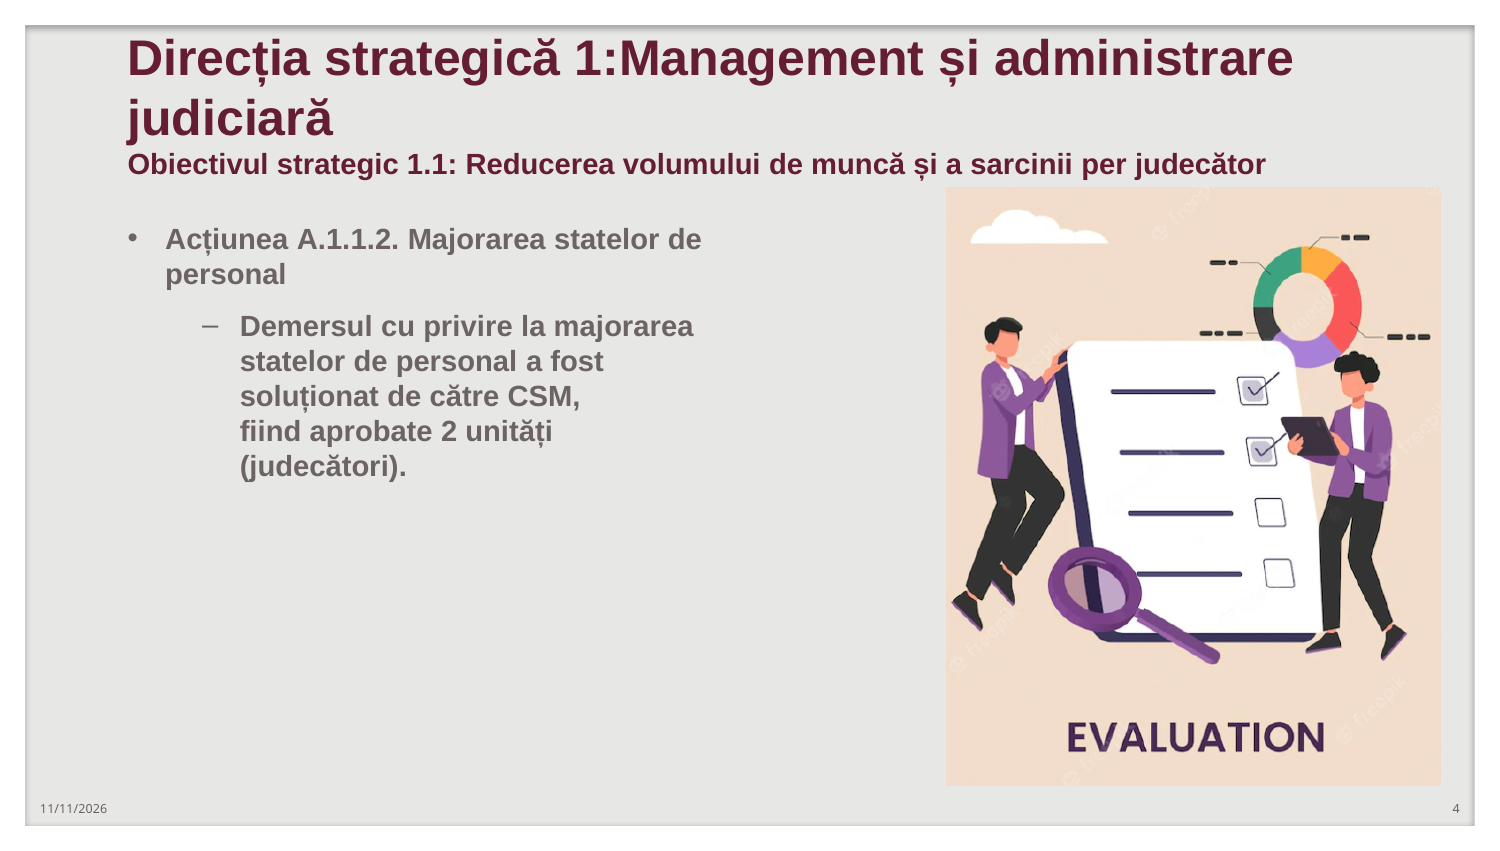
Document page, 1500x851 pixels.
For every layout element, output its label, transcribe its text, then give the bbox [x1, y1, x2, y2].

title Direcția strategică 1:Management și administrare judiciară Obiectivul strategic 1.1: Reducerea volumului de muncă și a sarcinii per judecător [112, 16, 1388, 188]
list Acțiunea A.1.1.2. Majorarea statelor de personal Demersul cu privire la majorarea statelor de personal a fost soluționat de către CSM, fiind aprobate 2 unități (judecători). [112, 212, 738, 738]
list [946, 187, 1442, 786]
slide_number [24, 794, 375, 826]
slide_number 4 [1125, 794, 1475, 826]
